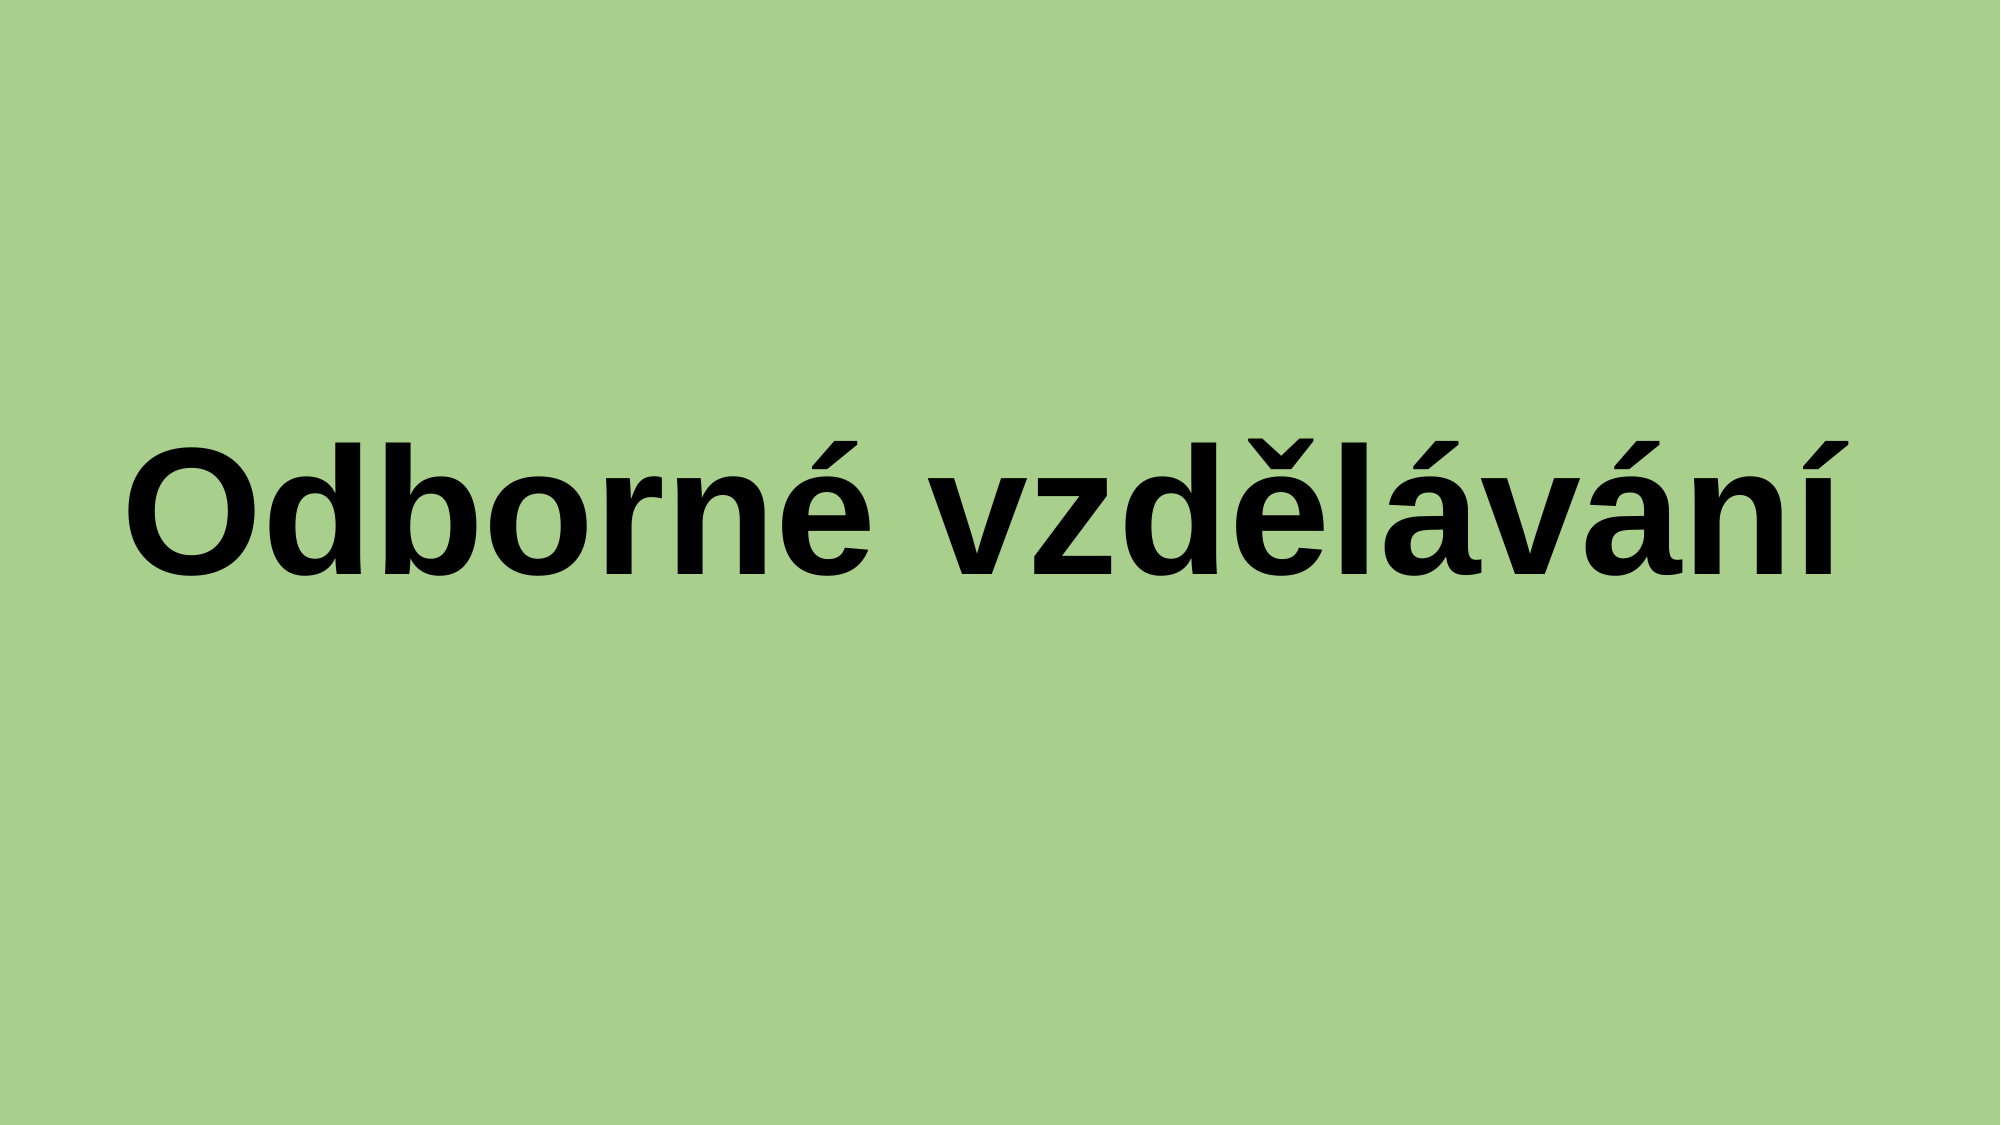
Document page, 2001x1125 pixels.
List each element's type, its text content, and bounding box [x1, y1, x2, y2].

title Odborné vzdělávání [100, 407, 1865, 625]
